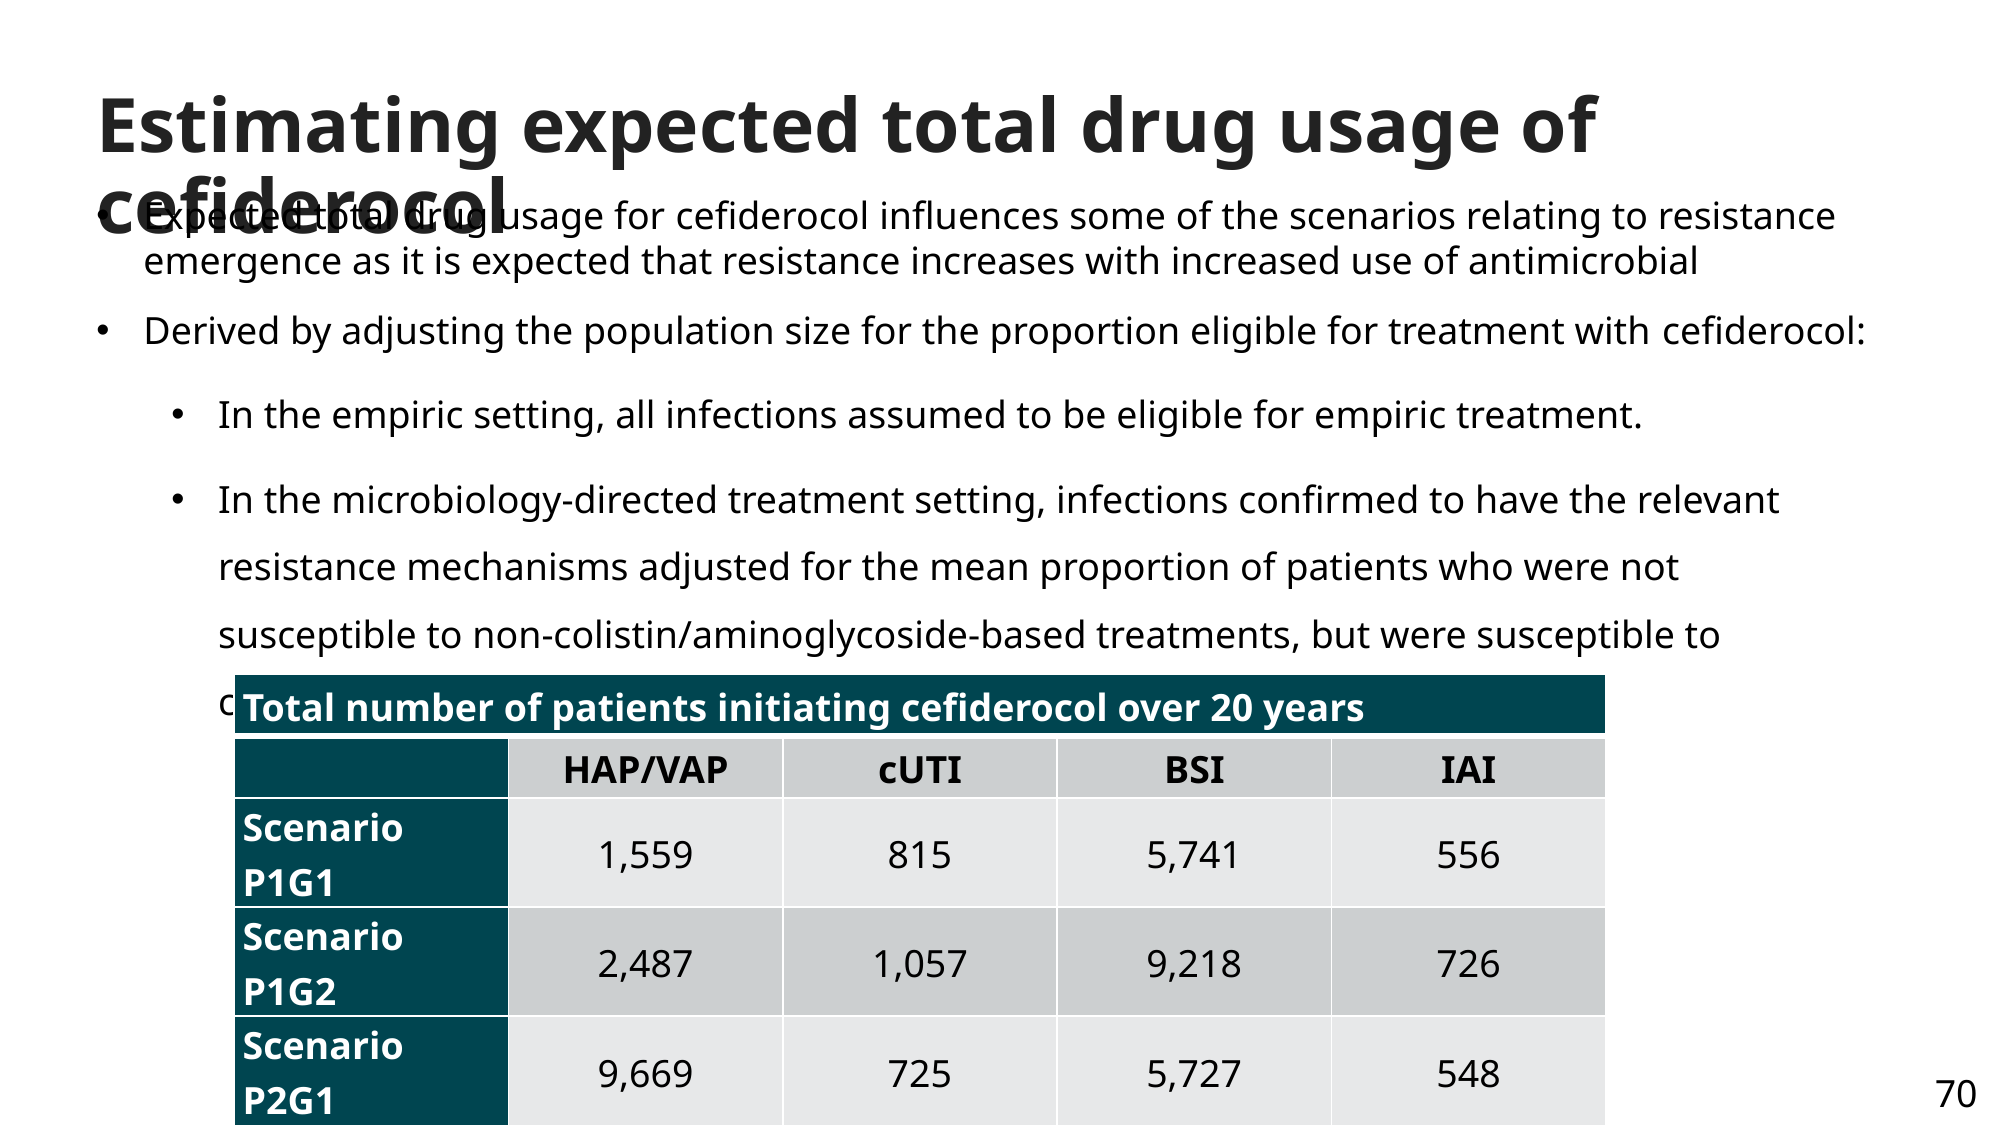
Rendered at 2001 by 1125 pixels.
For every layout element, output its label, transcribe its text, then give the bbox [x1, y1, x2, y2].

table_cell 2,487 [509, 908, 782, 1015]
table_cell 548 [1332, 1017, 1605, 1125]
table_cell IAI [1332, 739, 1605, 797]
table_cell [235, 739, 508, 797]
table_cell 725 [784, 1017, 1056, 1125]
table_cell 556 [1332, 799, 1605, 906]
table_header Total number of patients initiating cefiderocol over 20 years [235, 675, 1605, 733]
table_cell HAP/VAP [509, 739, 782, 797]
table_cell 1,559 [509, 799, 782, 906]
table_cell 726 [1332, 908, 1605, 1015]
table_cell cUTI [784, 739, 1056, 797]
table_cell 5,727 [1058, 1017, 1331, 1125]
table_cell 1,057 [784, 908, 1056, 1015]
table_cell 5,741 [1058, 799, 1331, 906]
table_cell Scenario P1G2 [235, 908, 508, 1015]
table_cell Scenario P2G1 [235, 1017, 508, 1125]
table_cell 815 [784, 799, 1056, 906]
table_cell 9,669 [509, 1017, 782, 1125]
table_cell BSI [1058, 739, 1331, 797]
subtitle Expected total drug usage for cefiderocol influences some of the scenarios relating to resistance emergence as it is expected that resistance increases with increased use of antimicrobial Derived by adjusting the population size for the proportion eligible for treatment with cefiderocol: In the empiric setting, all infections assumed to be eligible for empiric treatment. In the microbiology-directed treatment setting, infections confirmed to have the relevant resistance mechanisms adjusted for the mean proportion of patients who were not susceptible to non-colistin/aminoglycoside-based treatments, but were susceptible to cefiderocol [81, 184, 1899, 848]
table_cell Scenario P1G1 [235, 799, 508, 906]
table_cell 9,218 [1058, 908, 1331, 1015]
title Estimating expected total drug usage of cefiderocol [81, 79, 1899, 184]
